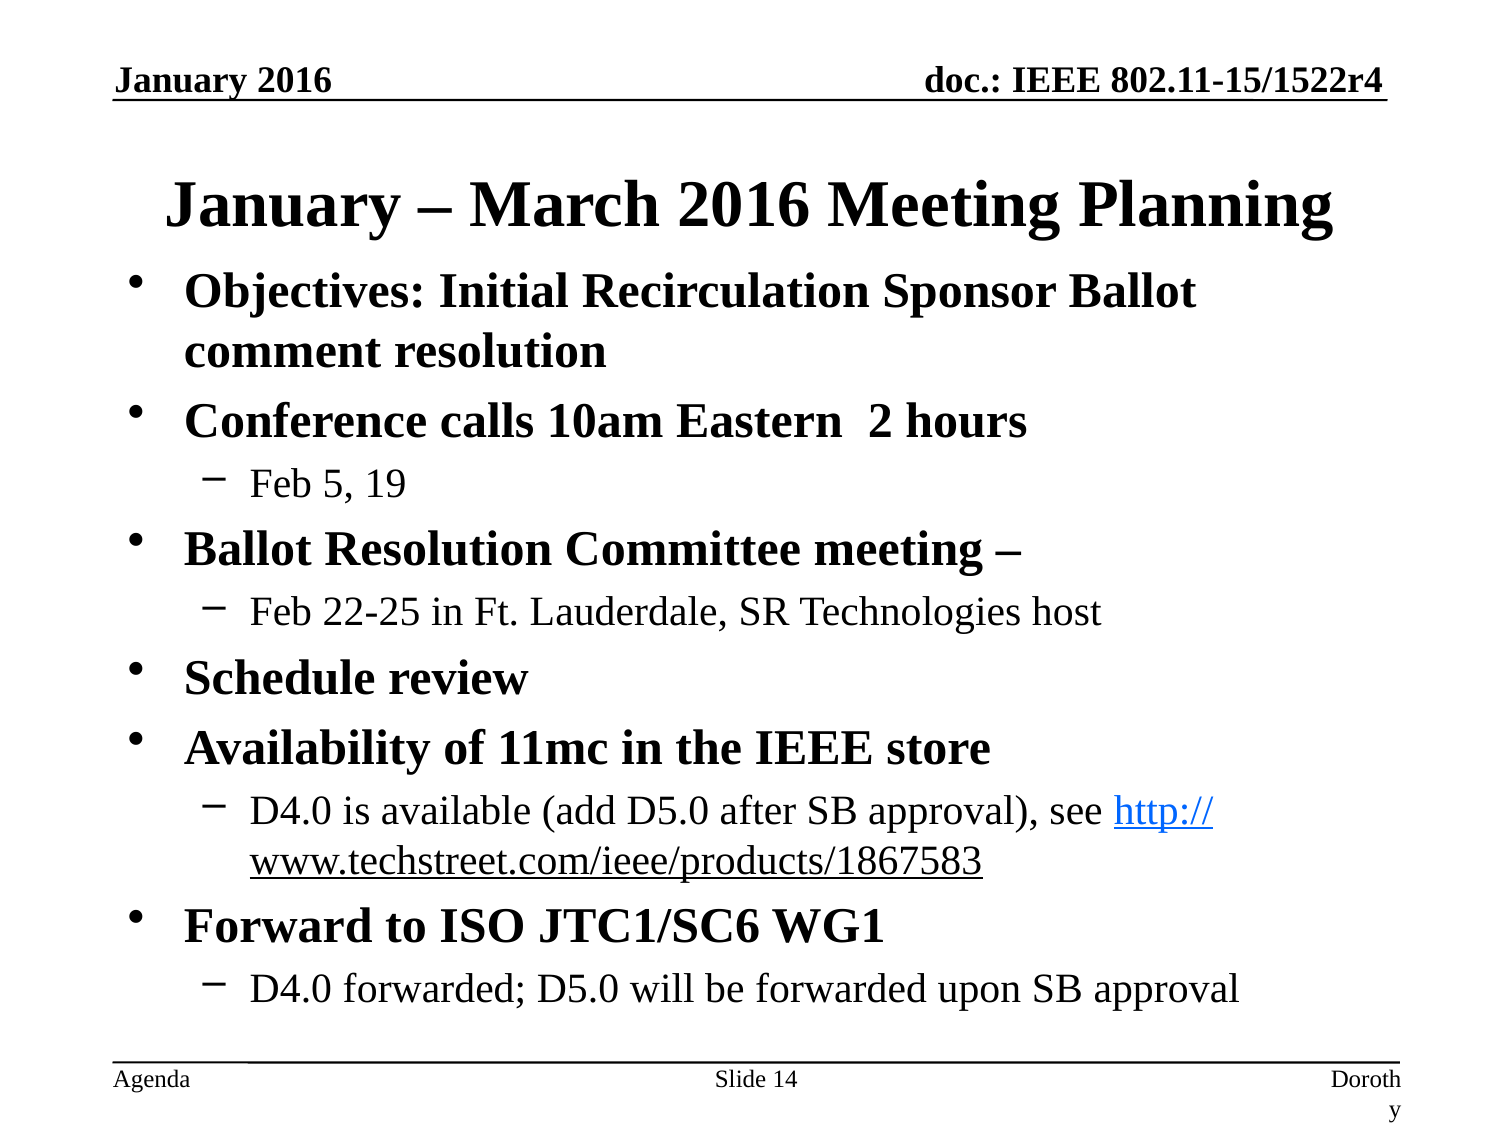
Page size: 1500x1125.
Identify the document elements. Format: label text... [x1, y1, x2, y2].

slide_number Slide 14 [712, 1063, 800, 1093]
footer Dorothy Stanley, HPE [1325, 1062, 1402, 1093]
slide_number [114, 54, 425, 100]
list Objectives: Initial Recirculation Sponsor Ballot comment resolution Conference calls 10am Eastern 2 hours Feb 5, 19 Ballot Resolution Committee meeting – Feb 22-25 in Ft. Lauderdale, SR Technologies host Schedule review Availability of 11mc in the IEEE store D4.0 is available (add D5.0 after SB approval), see http://www.techstreet.com/ieee/products/1867583 Forward to ISO JTC1/SC6 WG1 D4.0 forwarded; D5.0 will be forwarded upon SB approval [112, 249, 1388, 1063]
title January – March 2016 Meeting Planning [112, 112, 1388, 249]
